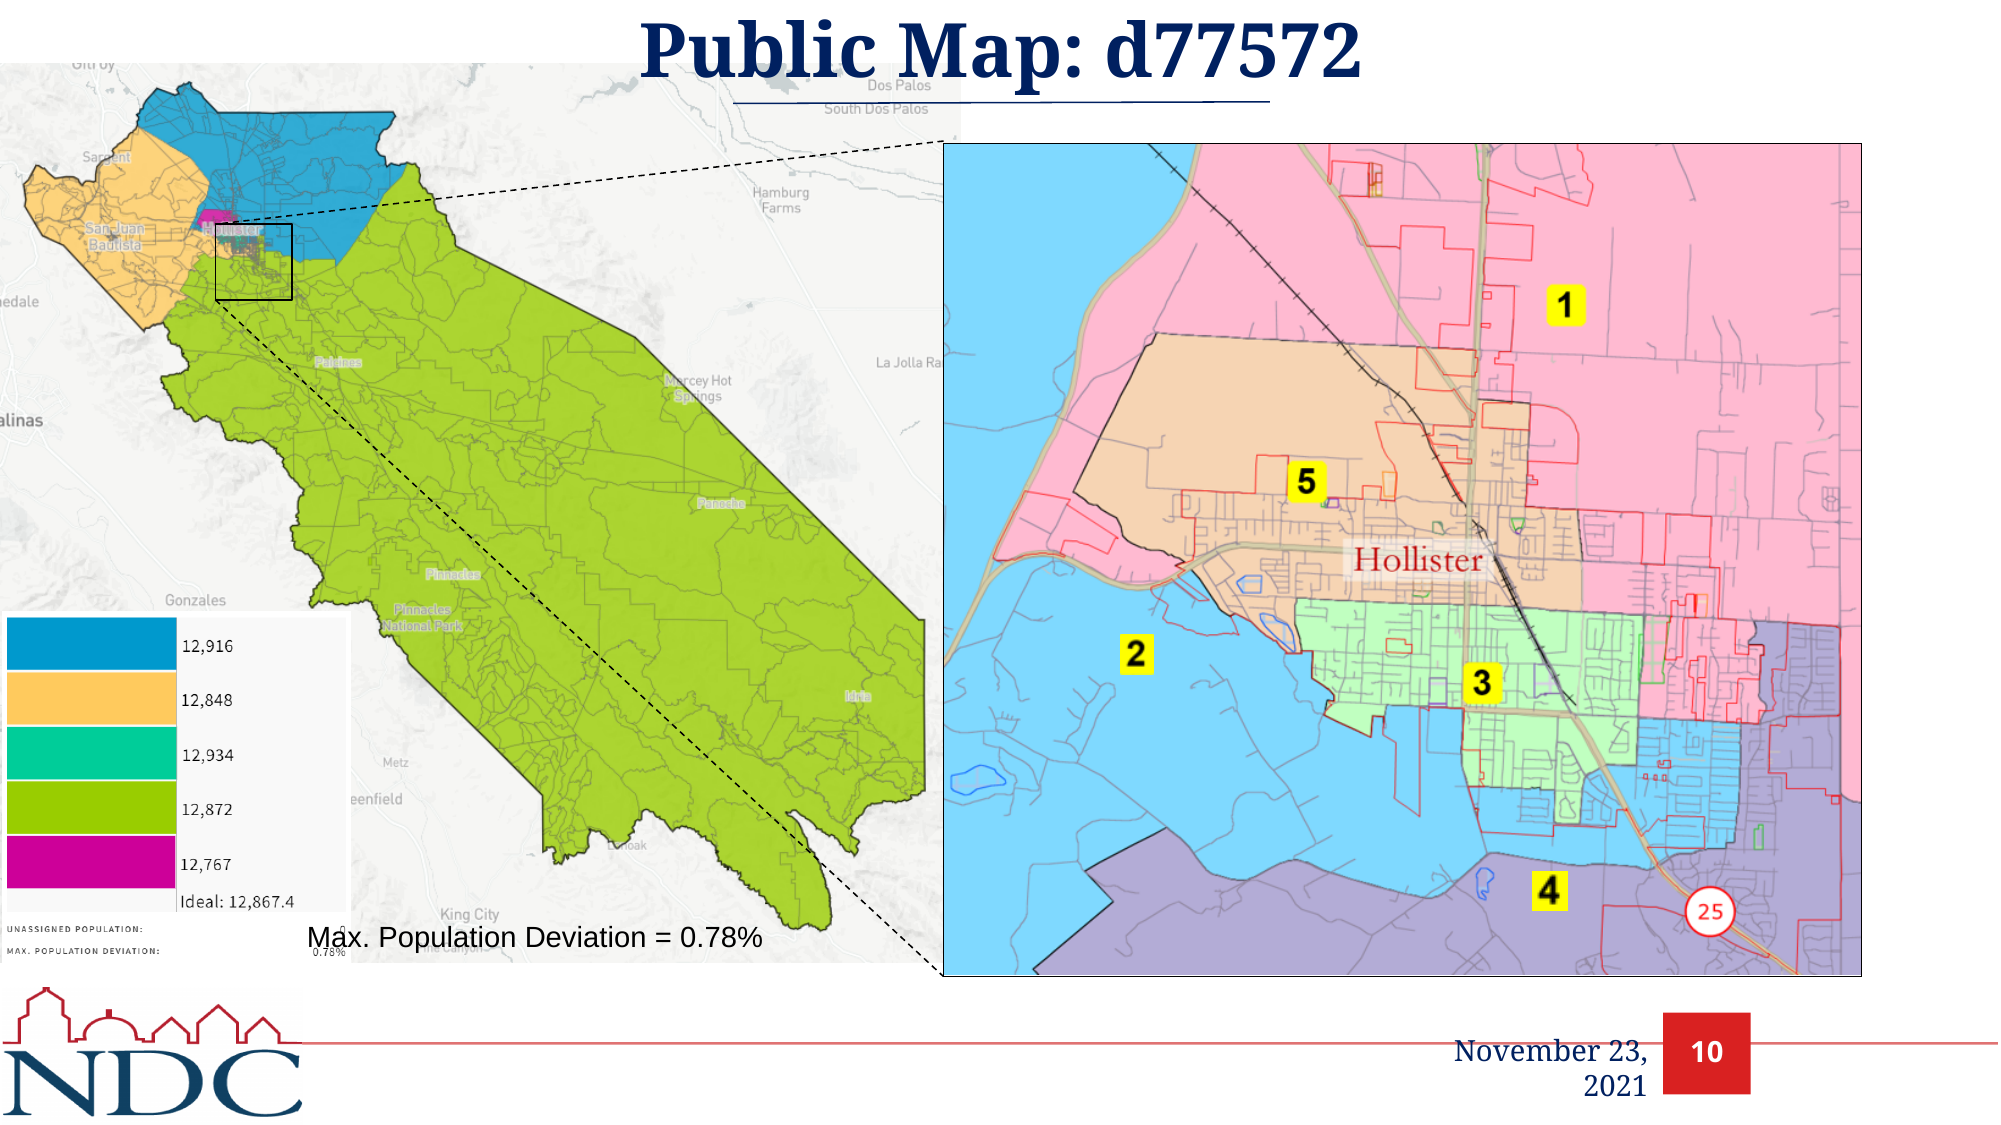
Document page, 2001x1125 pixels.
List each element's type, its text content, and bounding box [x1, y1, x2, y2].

slide_number 10 [1663, 1012, 1751, 1095]
title Public Map: d77572 [252, 0, 1751, 101]
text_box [215, 140, 944, 225]
picture [0, 62, 1862, 977]
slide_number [1402, 1039, 1664, 1095]
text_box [215, 299, 944, 977]
picture [2, 987, 303, 1125]
